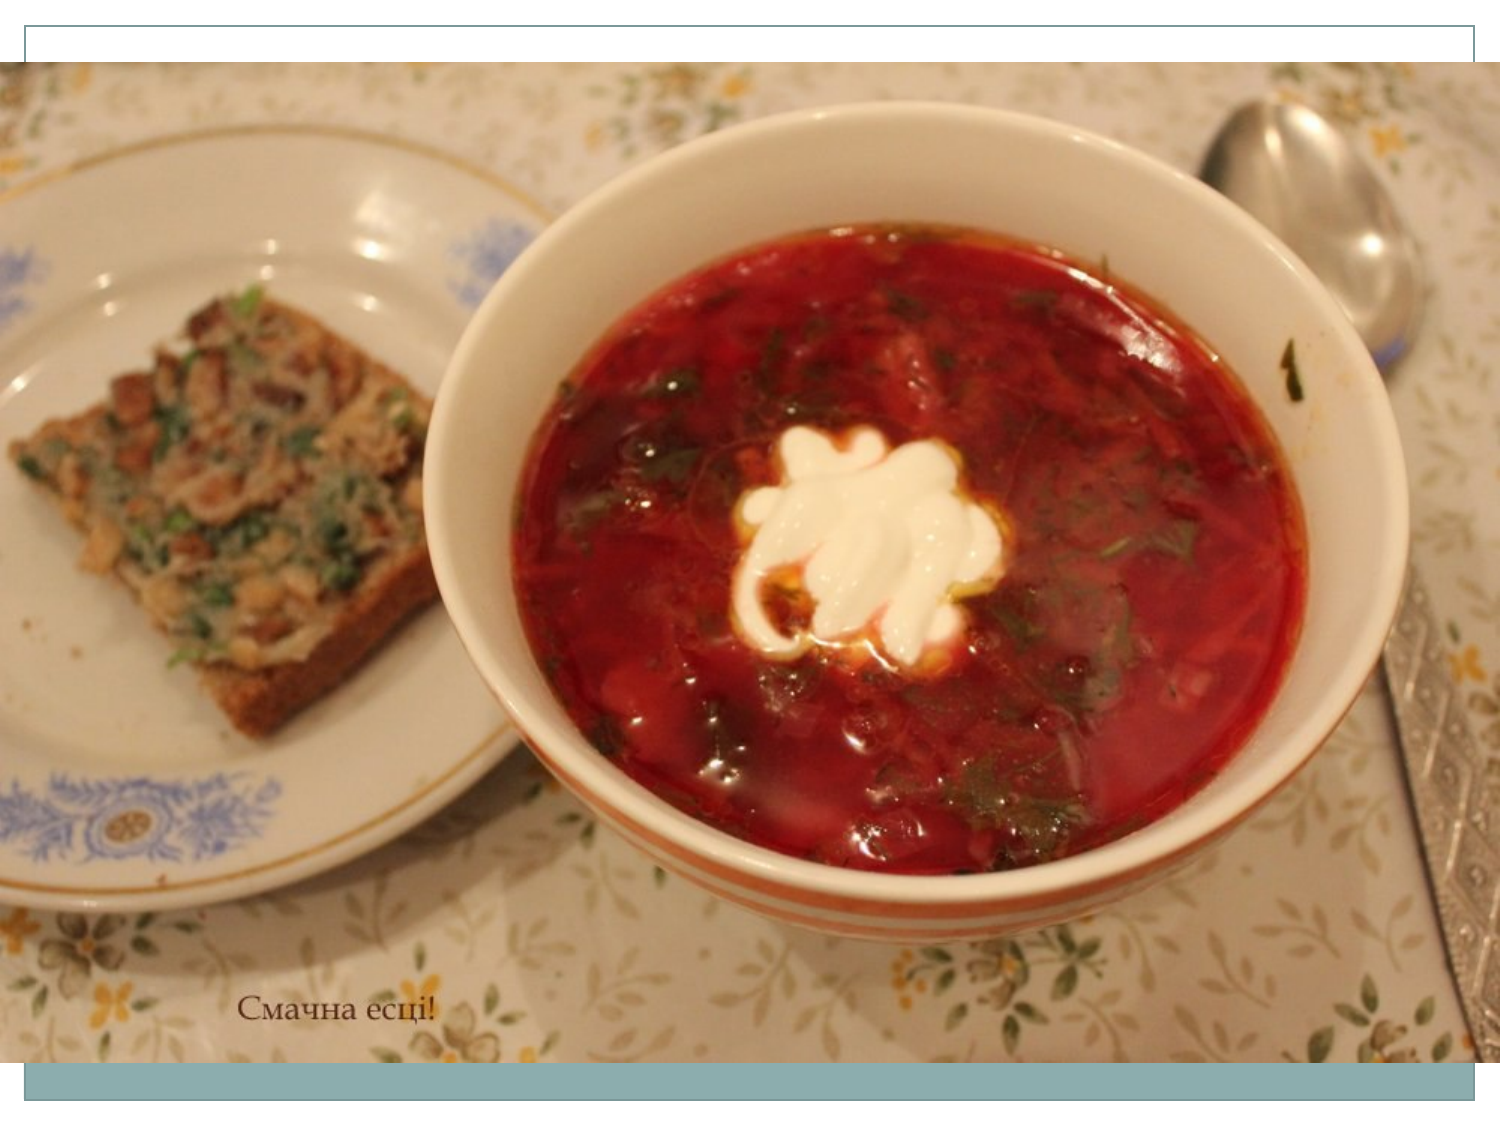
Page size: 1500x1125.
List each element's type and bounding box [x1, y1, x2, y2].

picture [0, 61, 1500, 1063]
